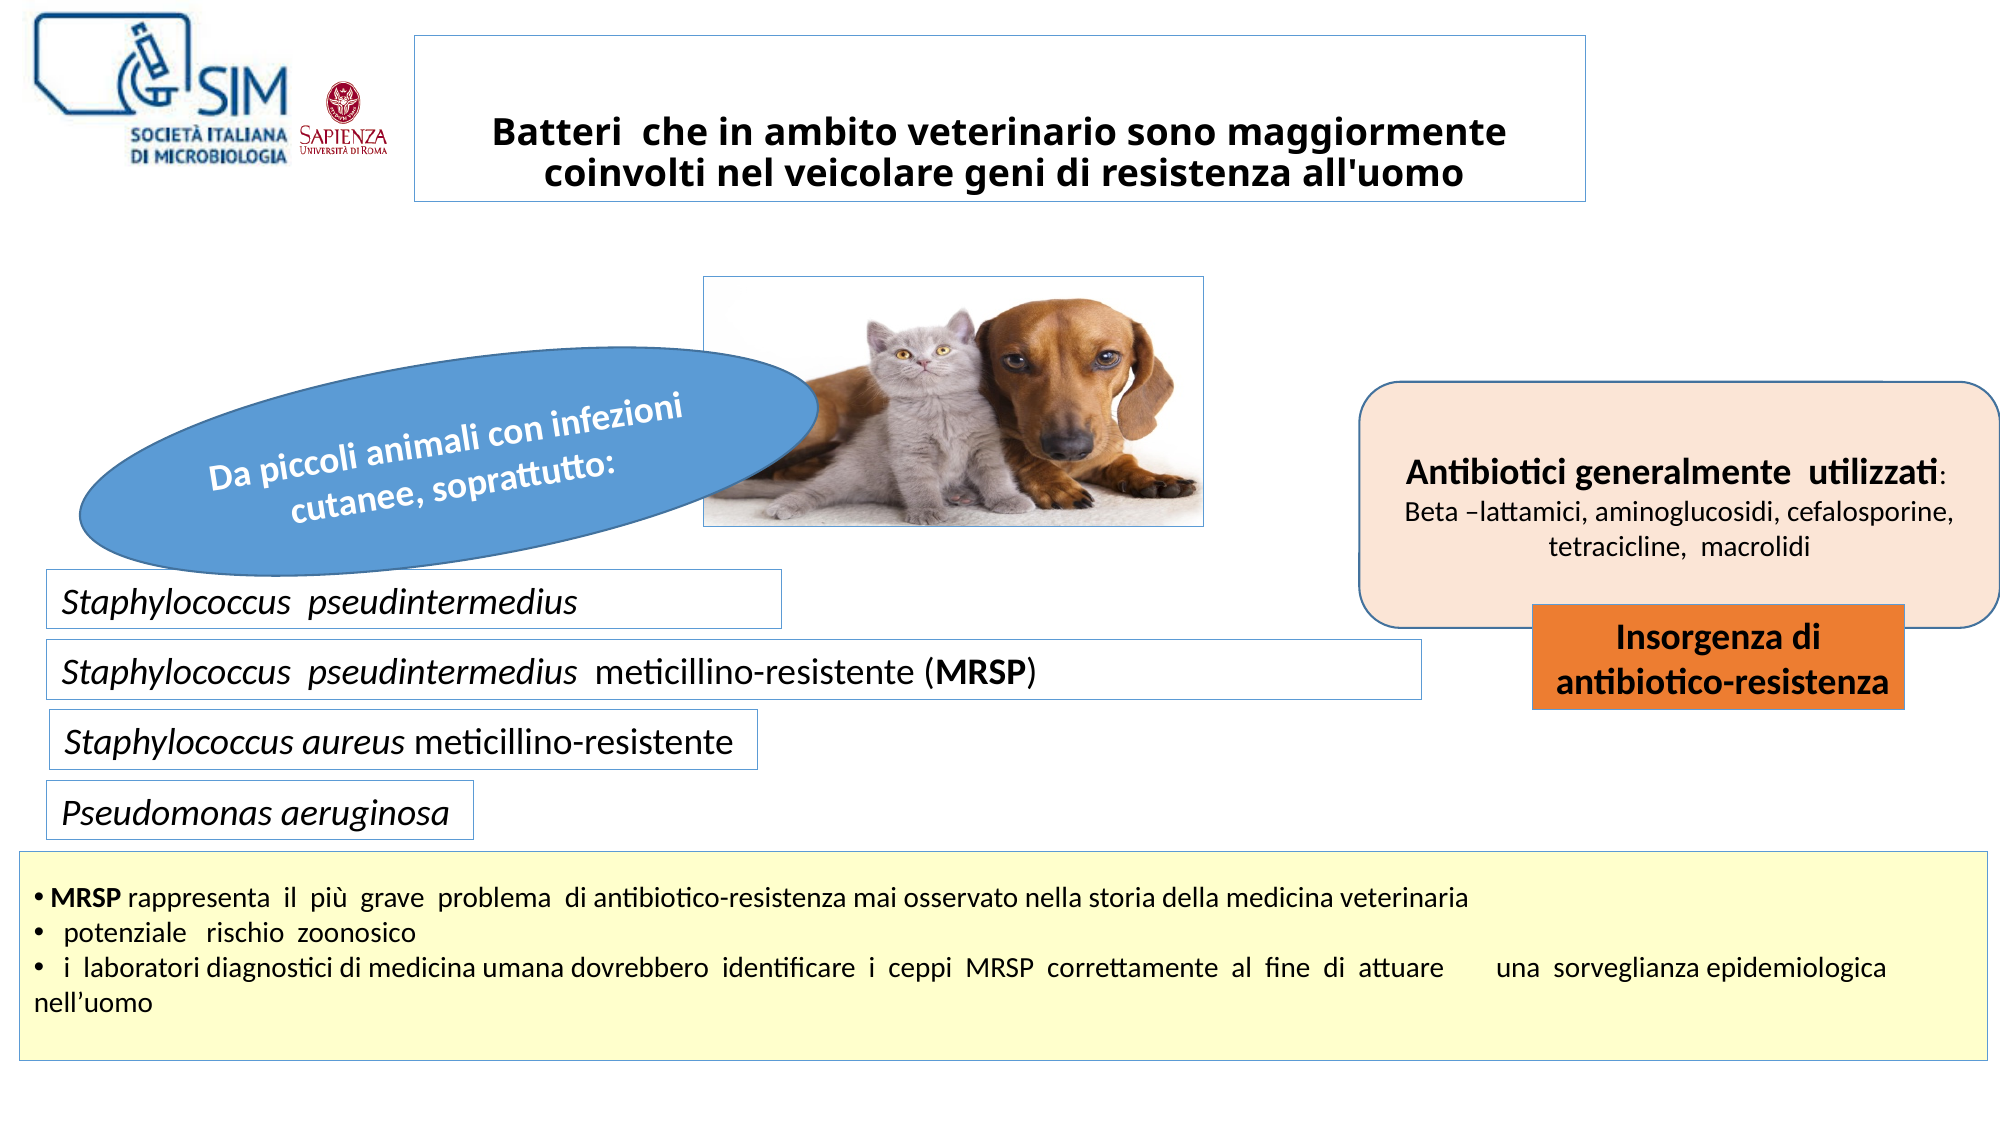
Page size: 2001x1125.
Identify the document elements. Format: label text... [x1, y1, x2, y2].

text_box Staphylococcus pseudintermedius [46, 569, 782, 629]
text_box Insorgenza di antibiotico-resistenza [1532, 604, 1905, 710]
text_box MRSP rappresenta il più grave problema di antibiotico-resistenza mai osservato nella storia della medicina veterinaria potenziale rischio zoonosico i laboratori diagnostici di medicina umana dovrebbero identificare i ceppi MRSP correttamente al fine di attuare una sorveglianza epidemiologica nell’uomo [19, 851, 1988, 1061]
title Batteri che in ambito veterinario sono maggiormente coinvolti nel veicolare geni di resistenza all'uomo [414, 35, 1586, 202]
text_box Pseudomonas aeruginosa [46, 780, 474, 840]
text_box Antibiotici generalmente utilizzati: Beta –lattamici, aminoglucosidi, cefalosporine, tetracicline, macrolidi [1358, 380, 2000, 629]
text_box Staphylococcus pseudintermedius meticillino-resistente (MRSP) [46, 639, 1422, 700]
text_box Da piccoli animali con infezioni cutanee, soprattutto: [78, 346, 703, 577]
text_box Staphylococcus aureus meticillino-resistente [49, 709, 758, 770]
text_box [22, 0, 398, 178]
picture [703, 276, 1204, 527]
